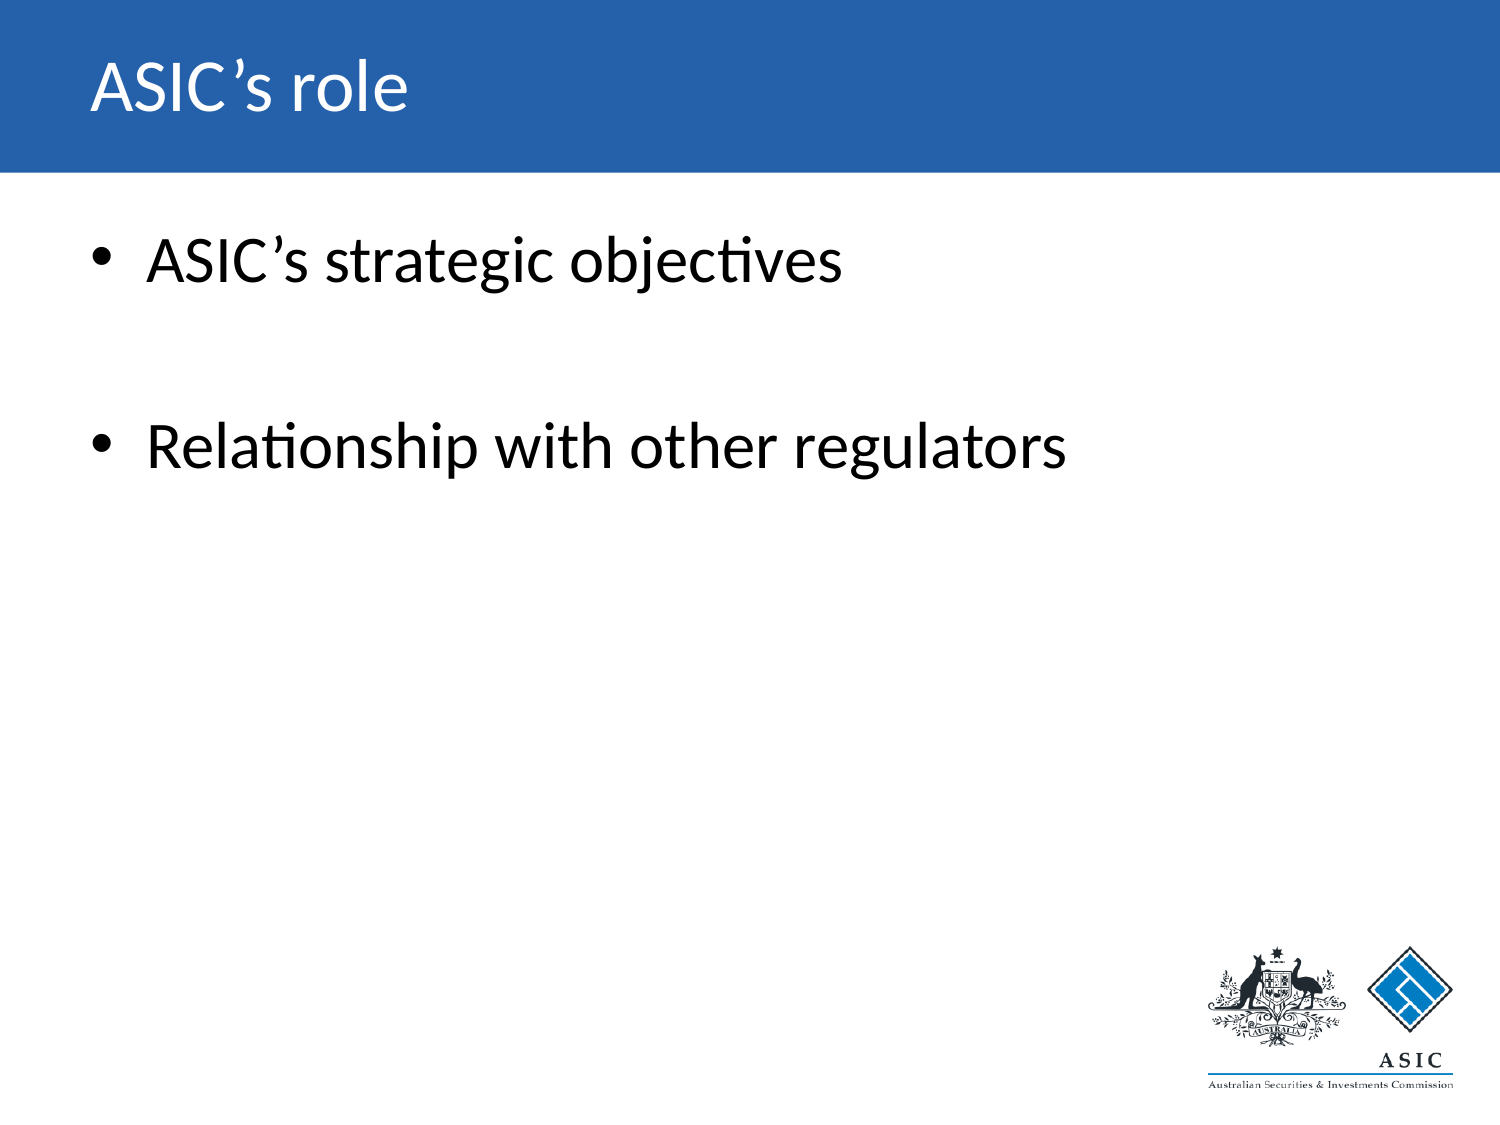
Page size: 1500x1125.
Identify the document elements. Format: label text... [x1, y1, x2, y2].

title ASIC’s role [75, 0, 1425, 163]
list ASIC’s strategic objectives Relationship with other regulators [75, 208, 1425, 1005]
picture [1208, 946, 1453, 1088]
